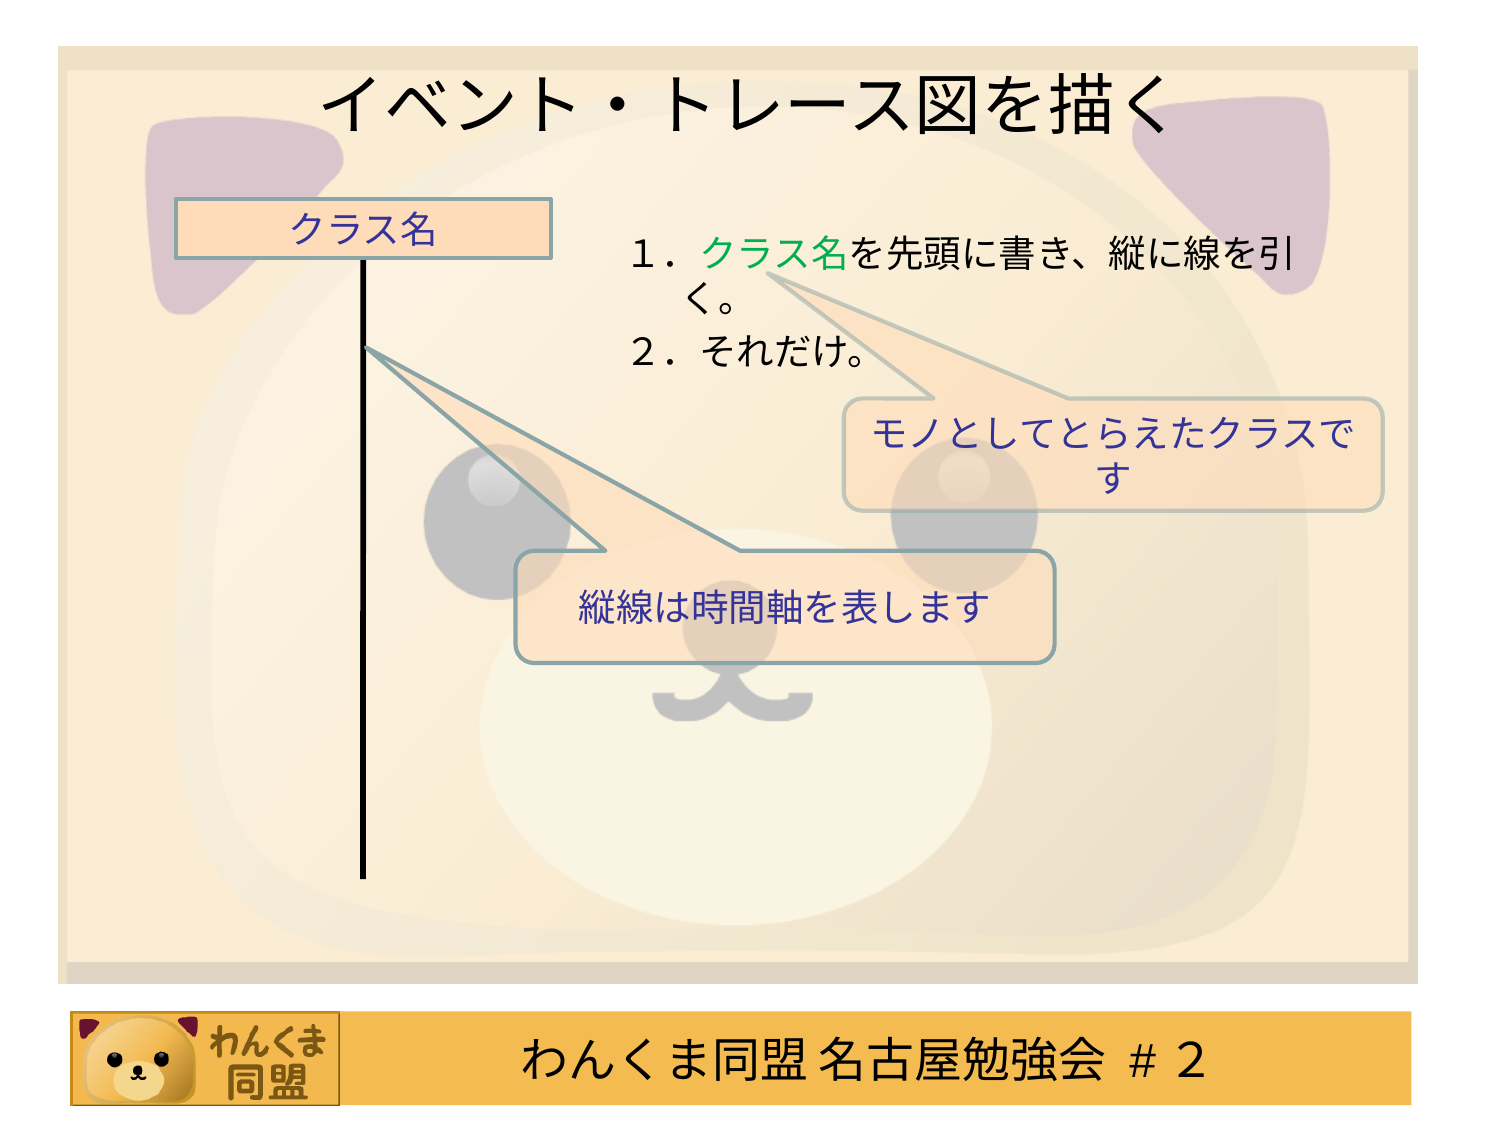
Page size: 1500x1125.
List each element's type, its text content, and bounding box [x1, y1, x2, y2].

title イベント・トレース図を描く [74, 44, 1426, 162]
picture [58, 46, 1418, 984]
text_box モノとしてとらえたクラスです [765, 271, 1385, 513]
list １．クラス名を先頭に書き、縦に線を引く。 ２．それだけ。 [609, 222, 1337, 341]
text_box クラス名 [174, 197, 553, 260]
picture [366, 352, 597, 568]
text_box 縦線は時間軸を表します [364, 345, 1057, 666]
picture [70, 1011, 340, 1106]
